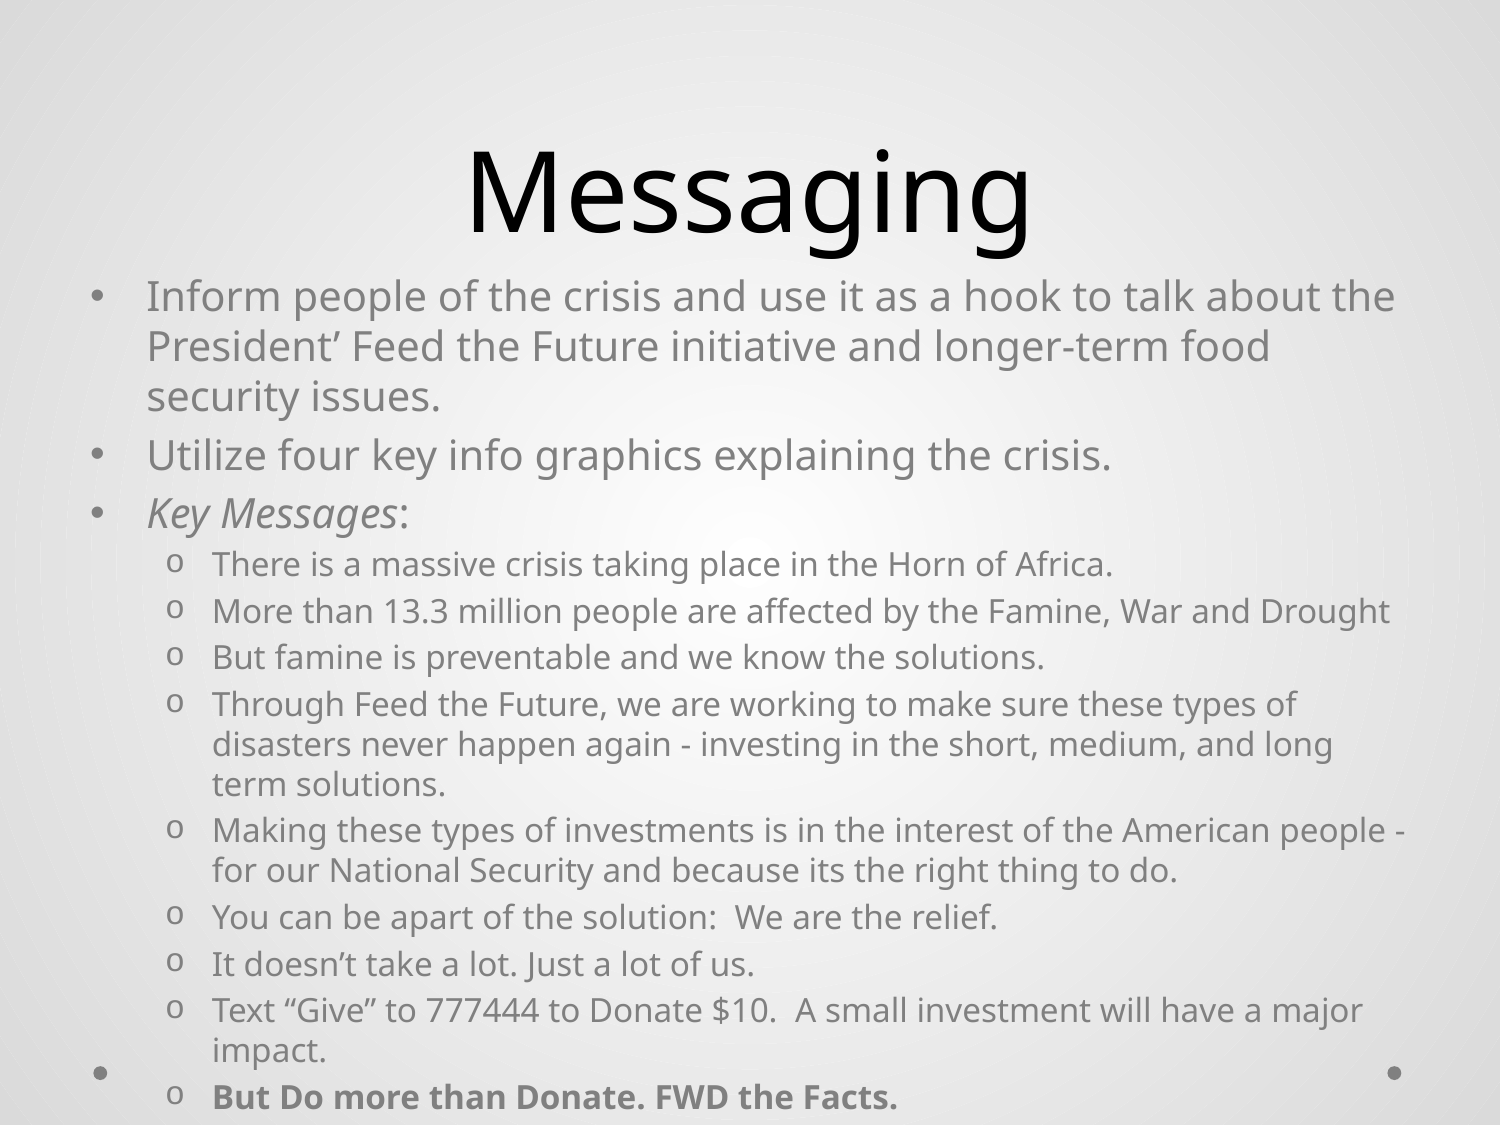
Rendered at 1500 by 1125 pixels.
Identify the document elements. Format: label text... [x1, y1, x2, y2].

list Inform people of the crisis and use it as a hook to talk about the President’ Feed the Future initiative and longer-term food security issues. Utilize four key info graphics explaining the crisis. Key Messages: There is a massive crisis taking place in the Horn of Africa. More than 13.3 million people are affected by the Famine, War and Drought But famine is preventable and we know the solutions. Through Feed the Future, we are working to make sure these types of disasters never happen again - investing in the short, medium, and long term solutions. Making these types of investments is in the interest of the American people - for our National Security and because its the right thing to do. You can be apart of the solution: We are the relief. It doesn’t take a lot. Just a lot of us. Text “Give” to 777444 to Donate $10. A small investment will have a major impact. But Do more than Donate. FWD the Facts. [75, 262, 1425, 1005]
title Messaging [75, 0, 1425, 262]
